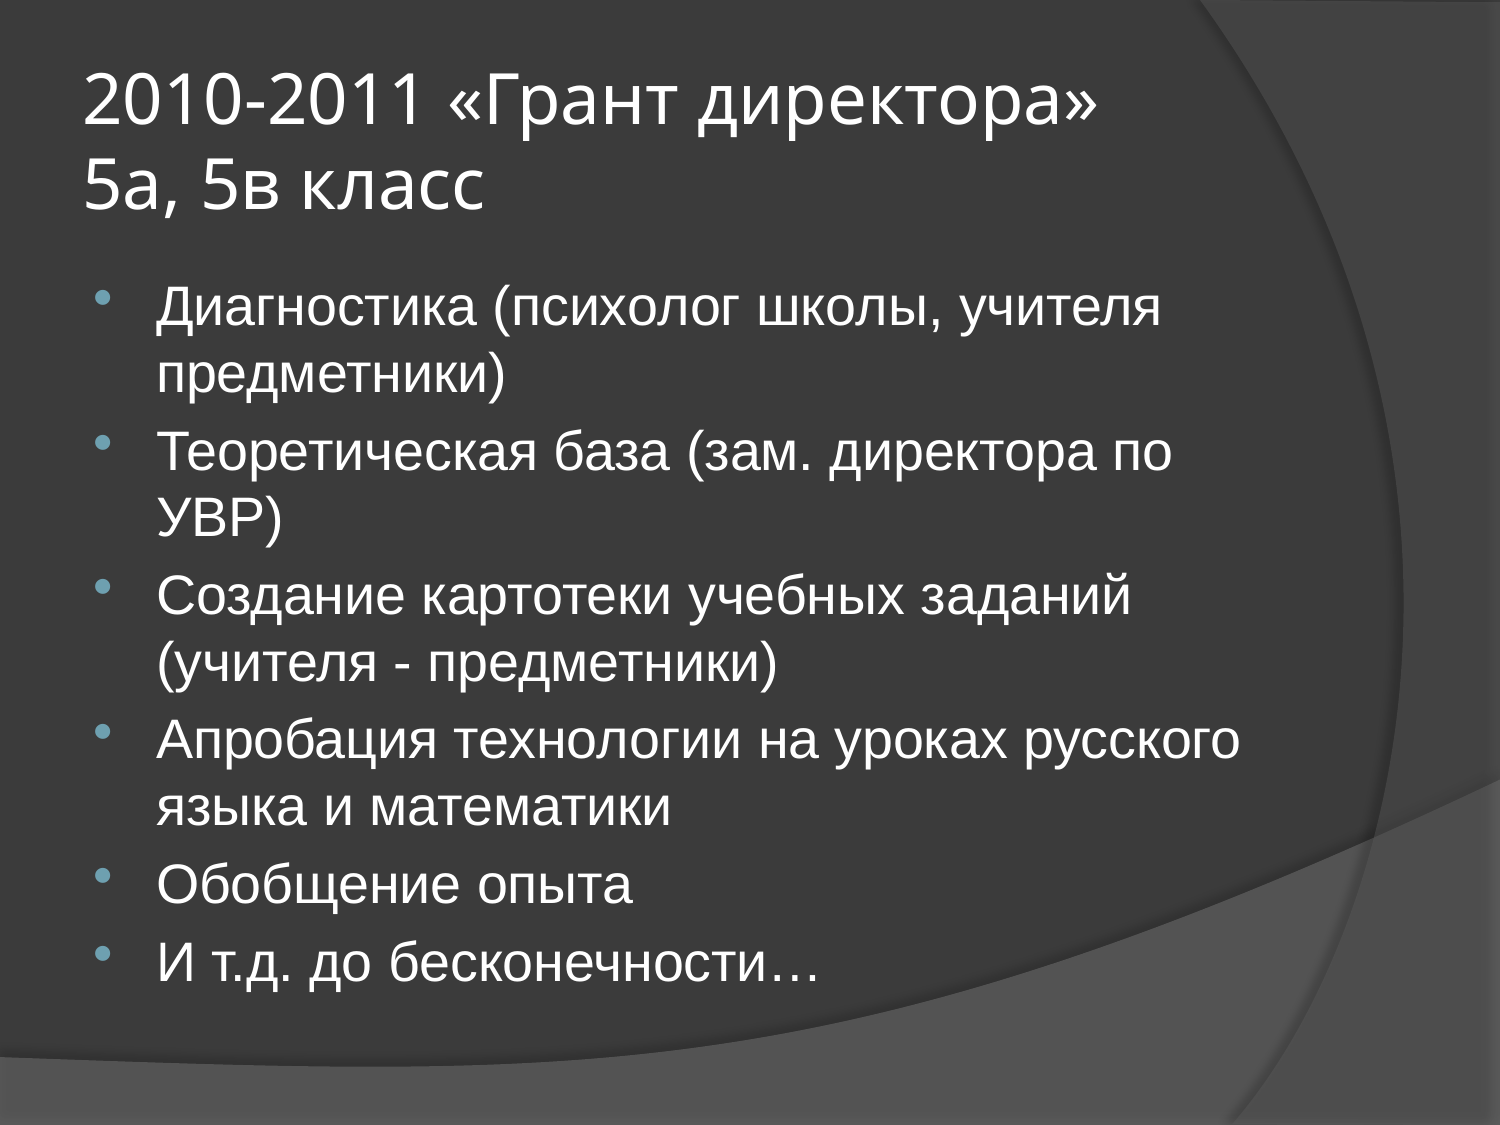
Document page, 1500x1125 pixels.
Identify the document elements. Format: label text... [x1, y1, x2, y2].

list Диагностика (психолог школы, учителя предметники) Теоретическая база (зам. директора по УВР) Создание картотеки учебных заданий (учителя - предметники) Апробация технологии на уроках русского языка и математики Обобщение опыта И т.д. до бесконечности… [75, 262, 1300, 1005]
title 2010-2011 «Грант директора» 5а, 5в класс [75, 45, 1300, 233]
